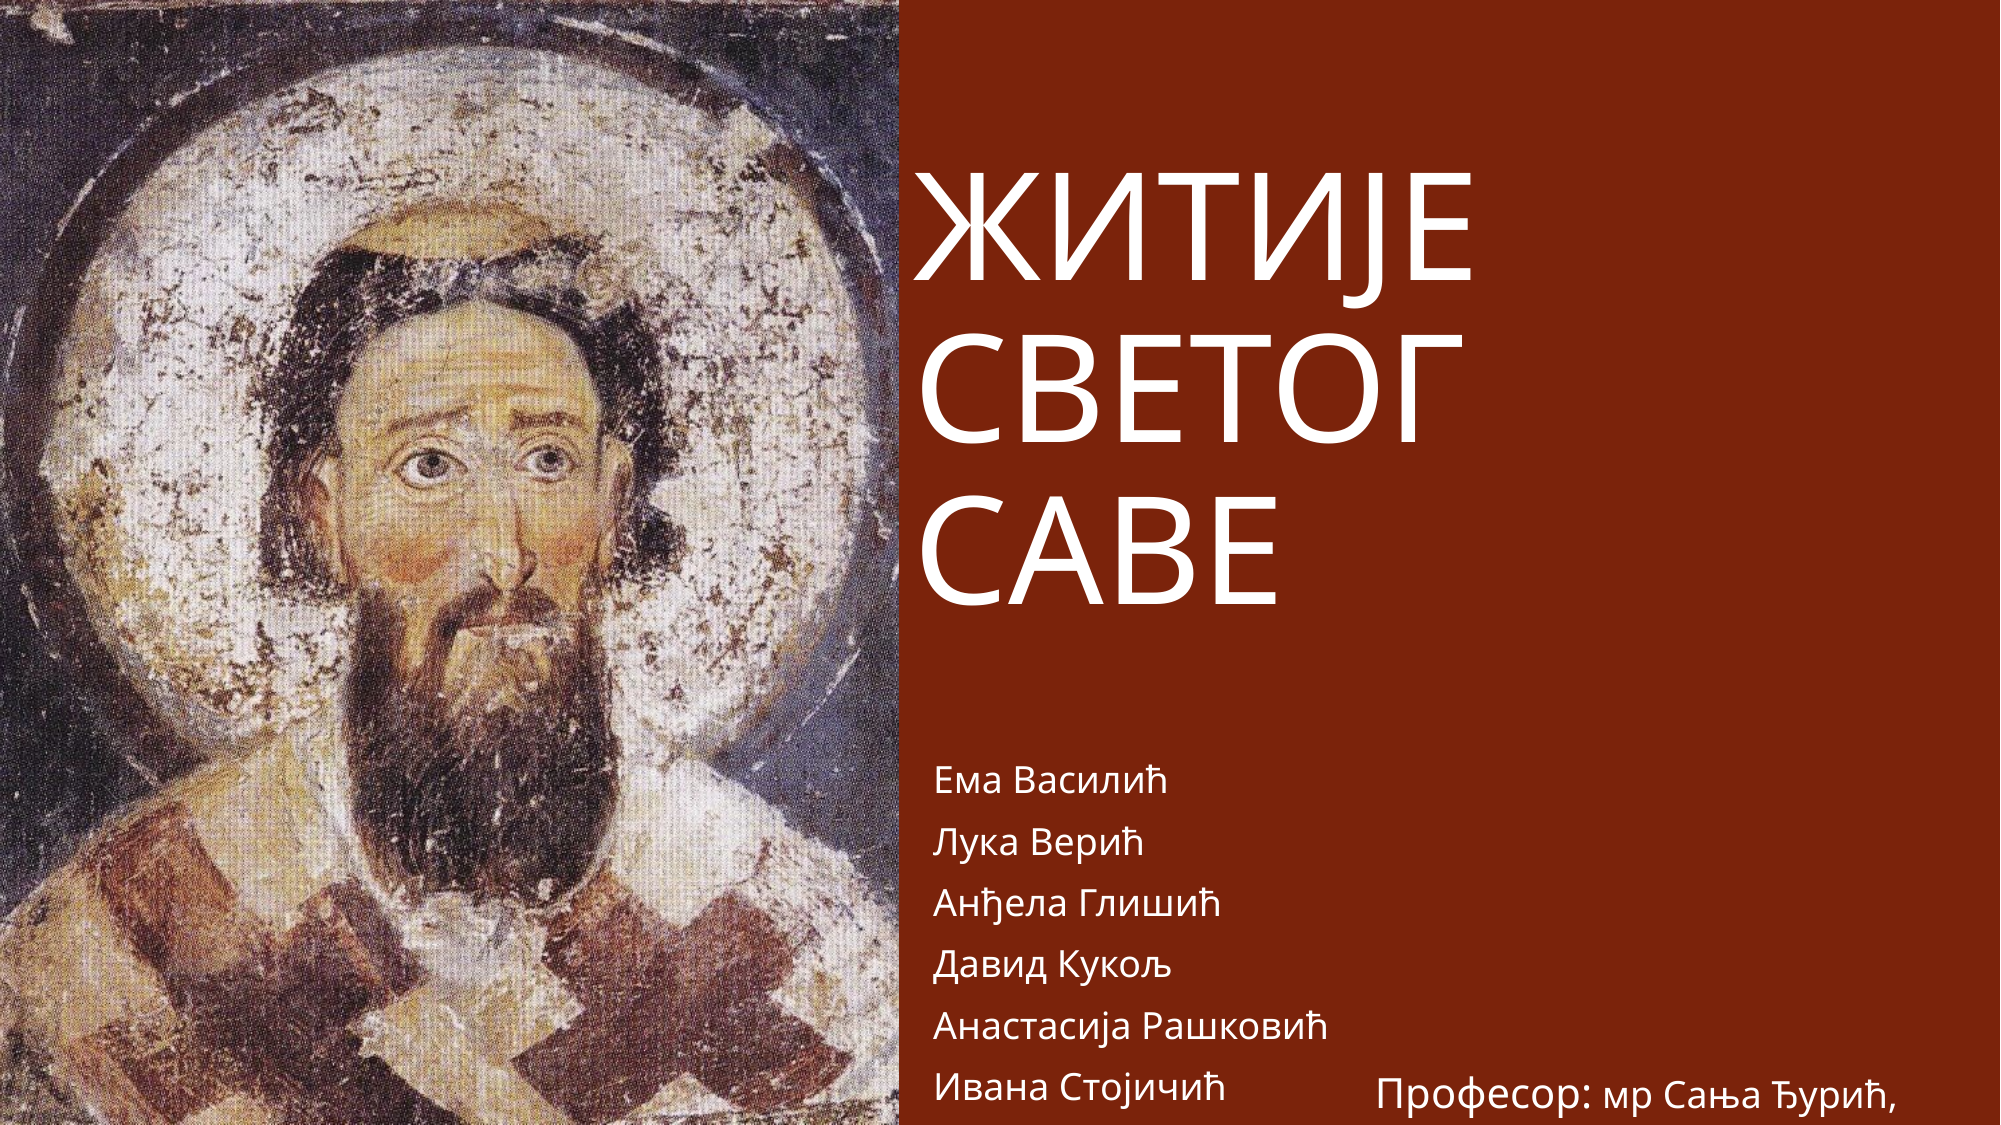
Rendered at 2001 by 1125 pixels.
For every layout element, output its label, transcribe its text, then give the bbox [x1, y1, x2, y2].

text_box Професор: мр Сања Ђурић, проф. [1360, 1059, 2000, 1125]
picture [0, 0, 900, 1125]
subtitle Ема Василић Лука Верић Анђела Глишић Давид Кукољ Анастасија Рашковић Ивана Стојичић [918, 754, 1492, 1125]
title ЖИТИЈЕ СВЕТОГ САВЕ [900, 109, 1557, 645]
